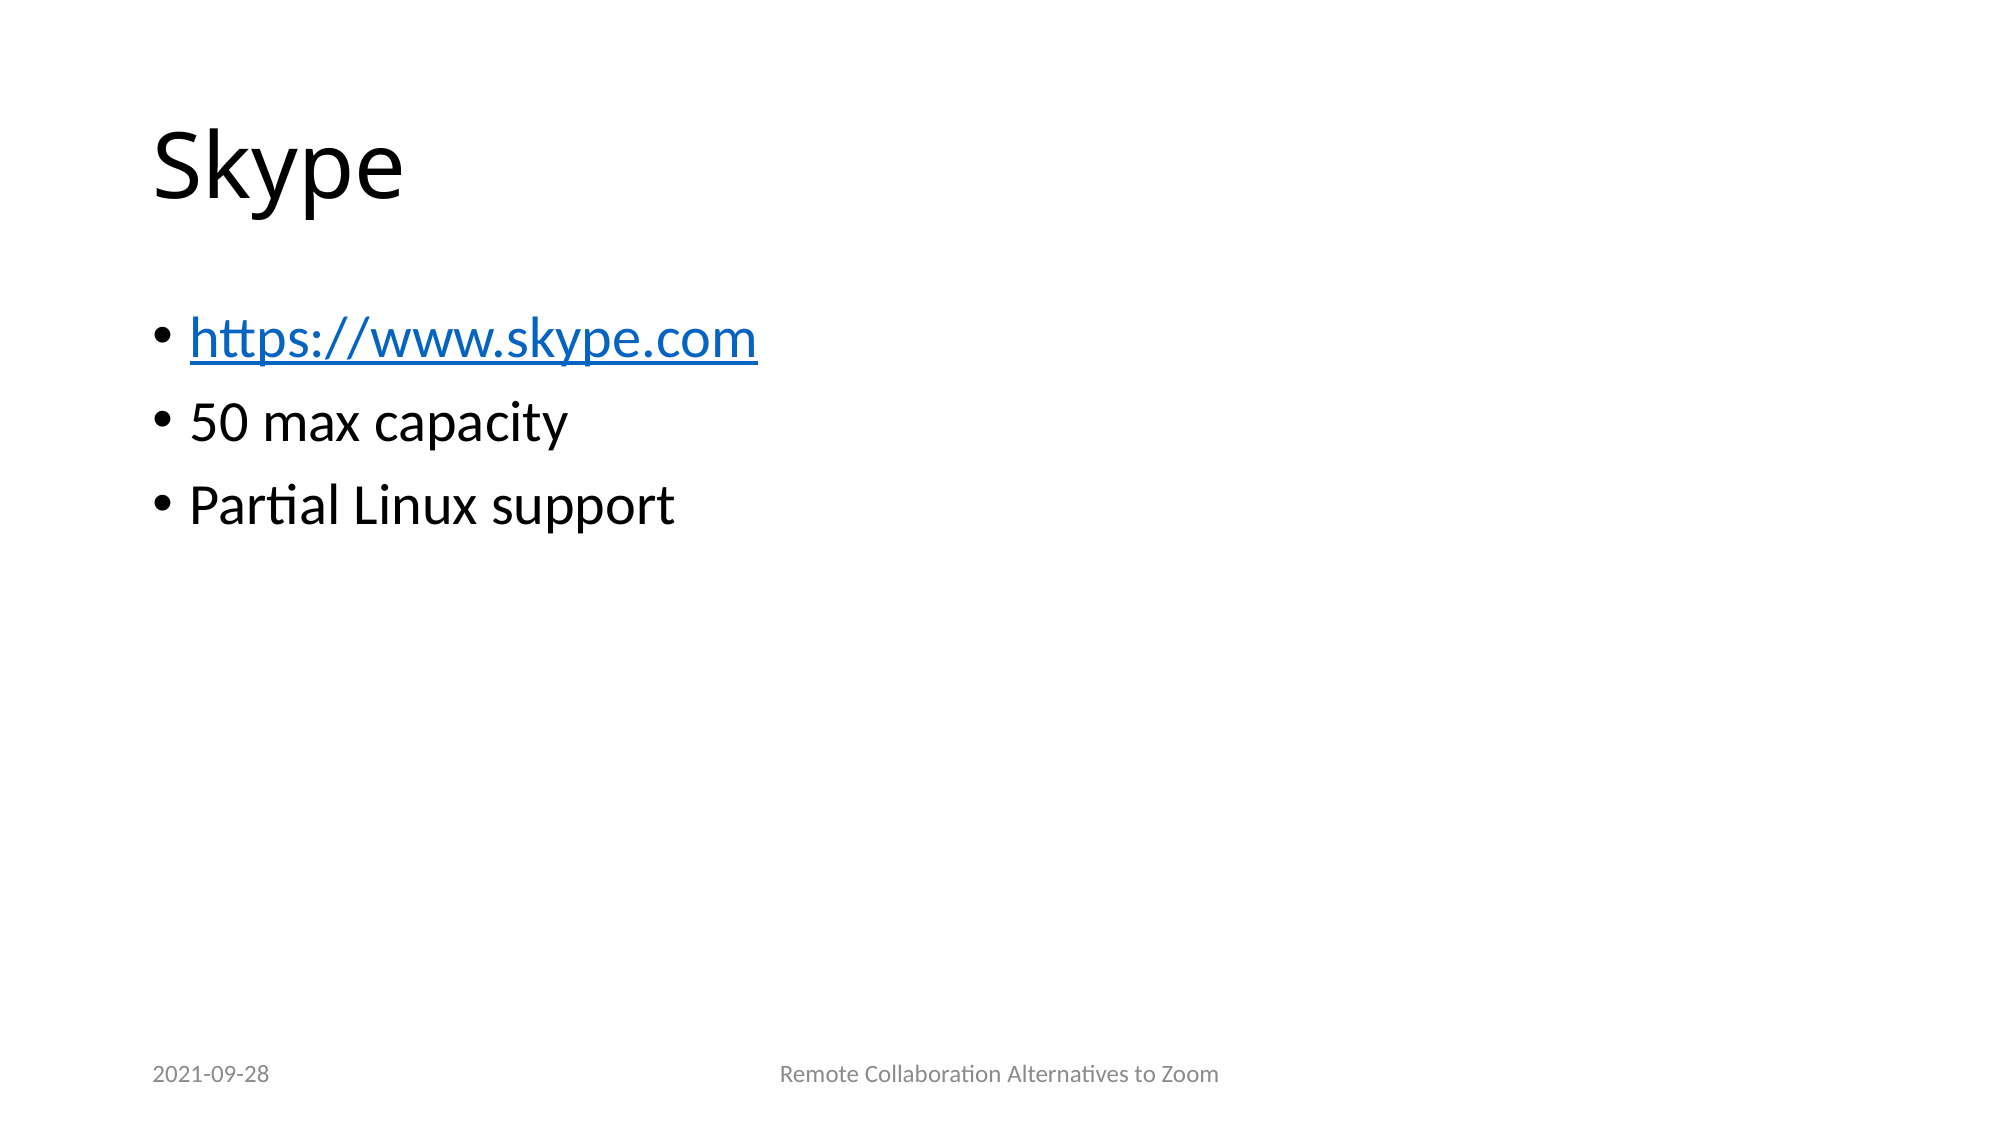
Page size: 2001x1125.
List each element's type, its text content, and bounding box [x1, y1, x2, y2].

title Skype [137, 59, 1863, 278]
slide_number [137, 1042, 588, 1103]
footer Remote Collaboration Alternatives to Zoom [662, 1042, 1338, 1103]
list https://www.skype.com 50 max capacity Partial Linux support [137, 299, 1863, 1014]
